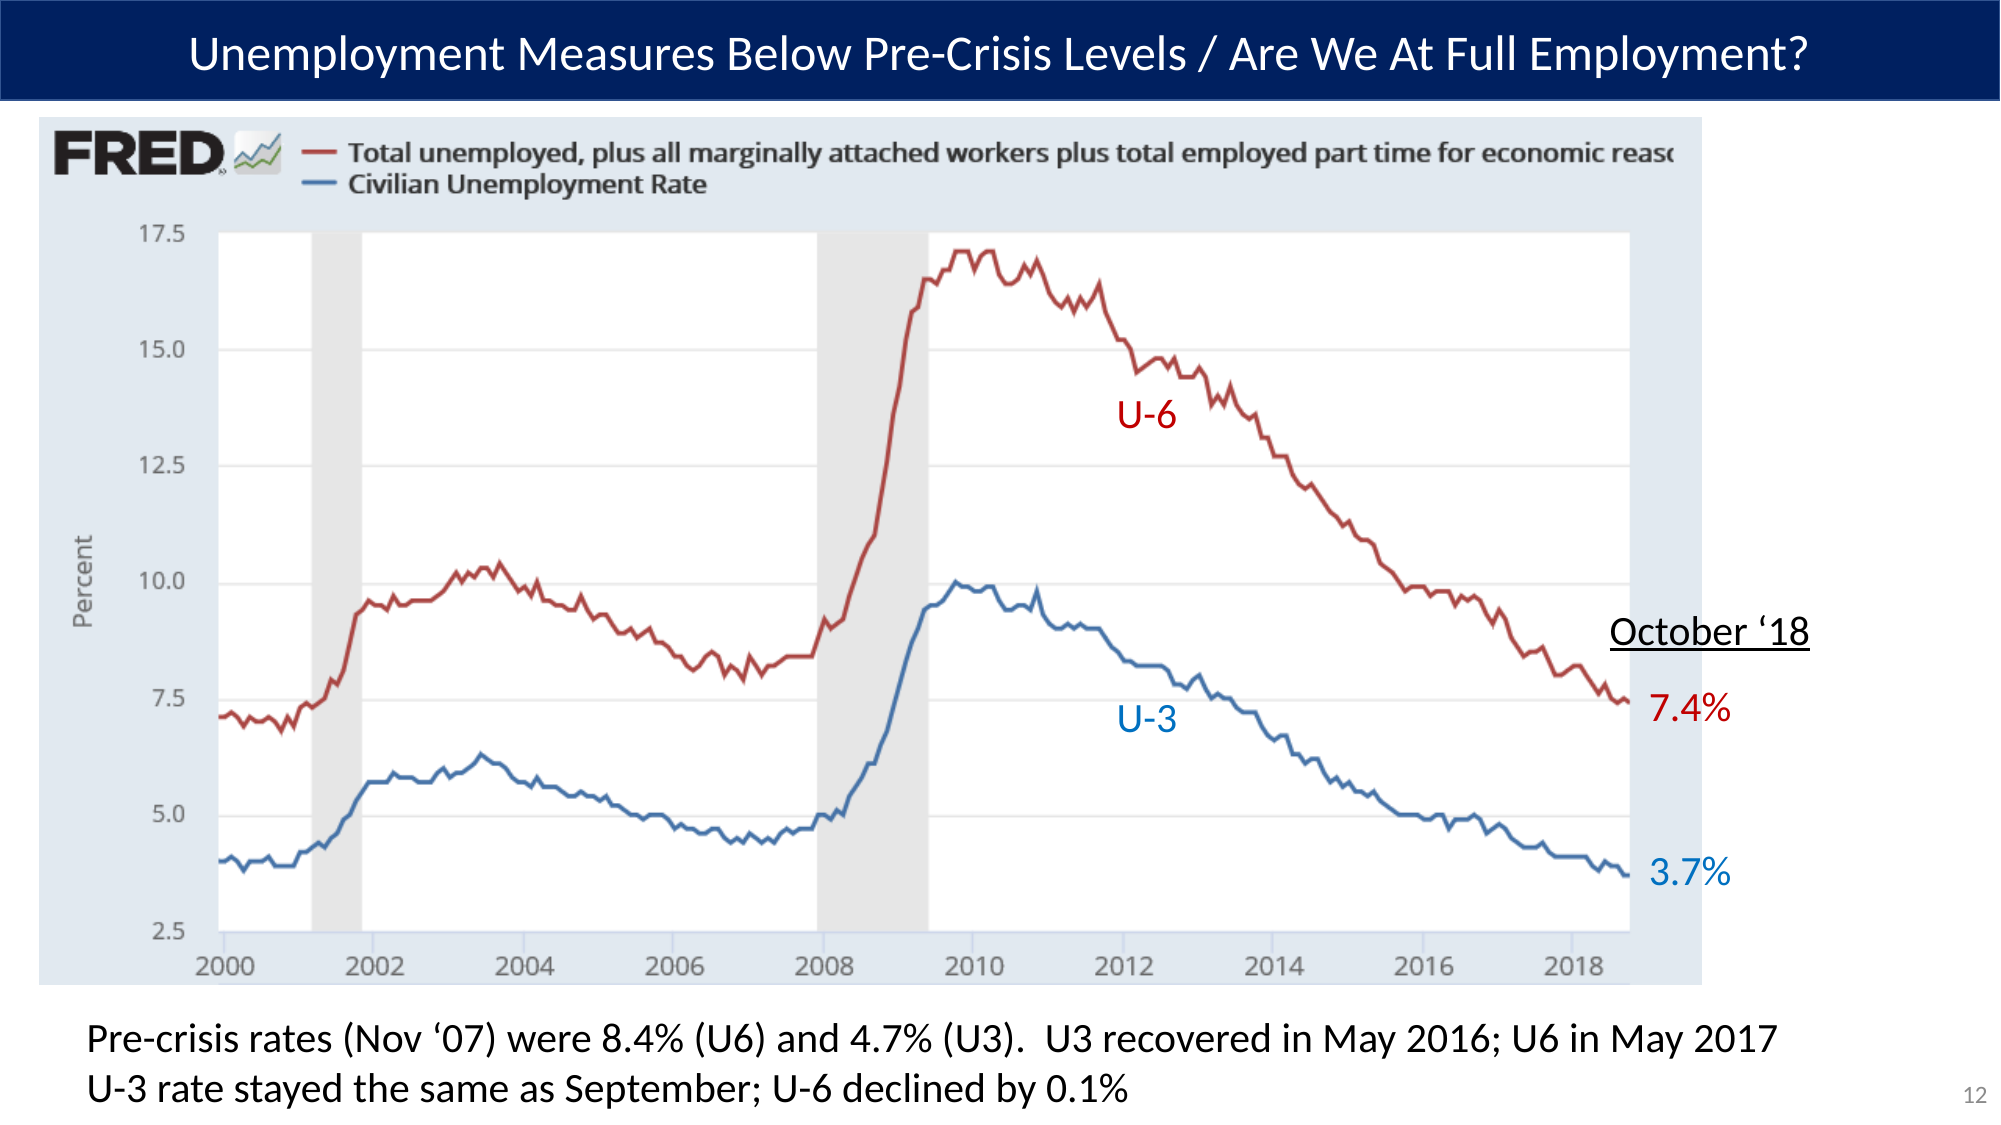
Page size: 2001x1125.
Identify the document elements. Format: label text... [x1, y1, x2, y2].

text_box Pre-crisis rates (Nov ‘07) were 8.4% (U6) and 4.7% (U3). U3 recovered in May 2016; U6 in May 2017 U-3 rate stayed the same as September; U-6 declined by 0.1% [71, 1003, 1795, 1118]
text_box 3.7% [1702, 836, 1747, 902]
text_box Unemployment Measures Below Pre-Crisis Levels / Are We At Full Employment? [0, 0, 2000, 101]
text_box October ‘18 [1702, 595, 1826, 661]
text_box 7.4% [1702, 672, 1747, 738]
slide_number 12 [1552, 1063, 2000, 1124]
picture [38, 117, 1702, 985]
